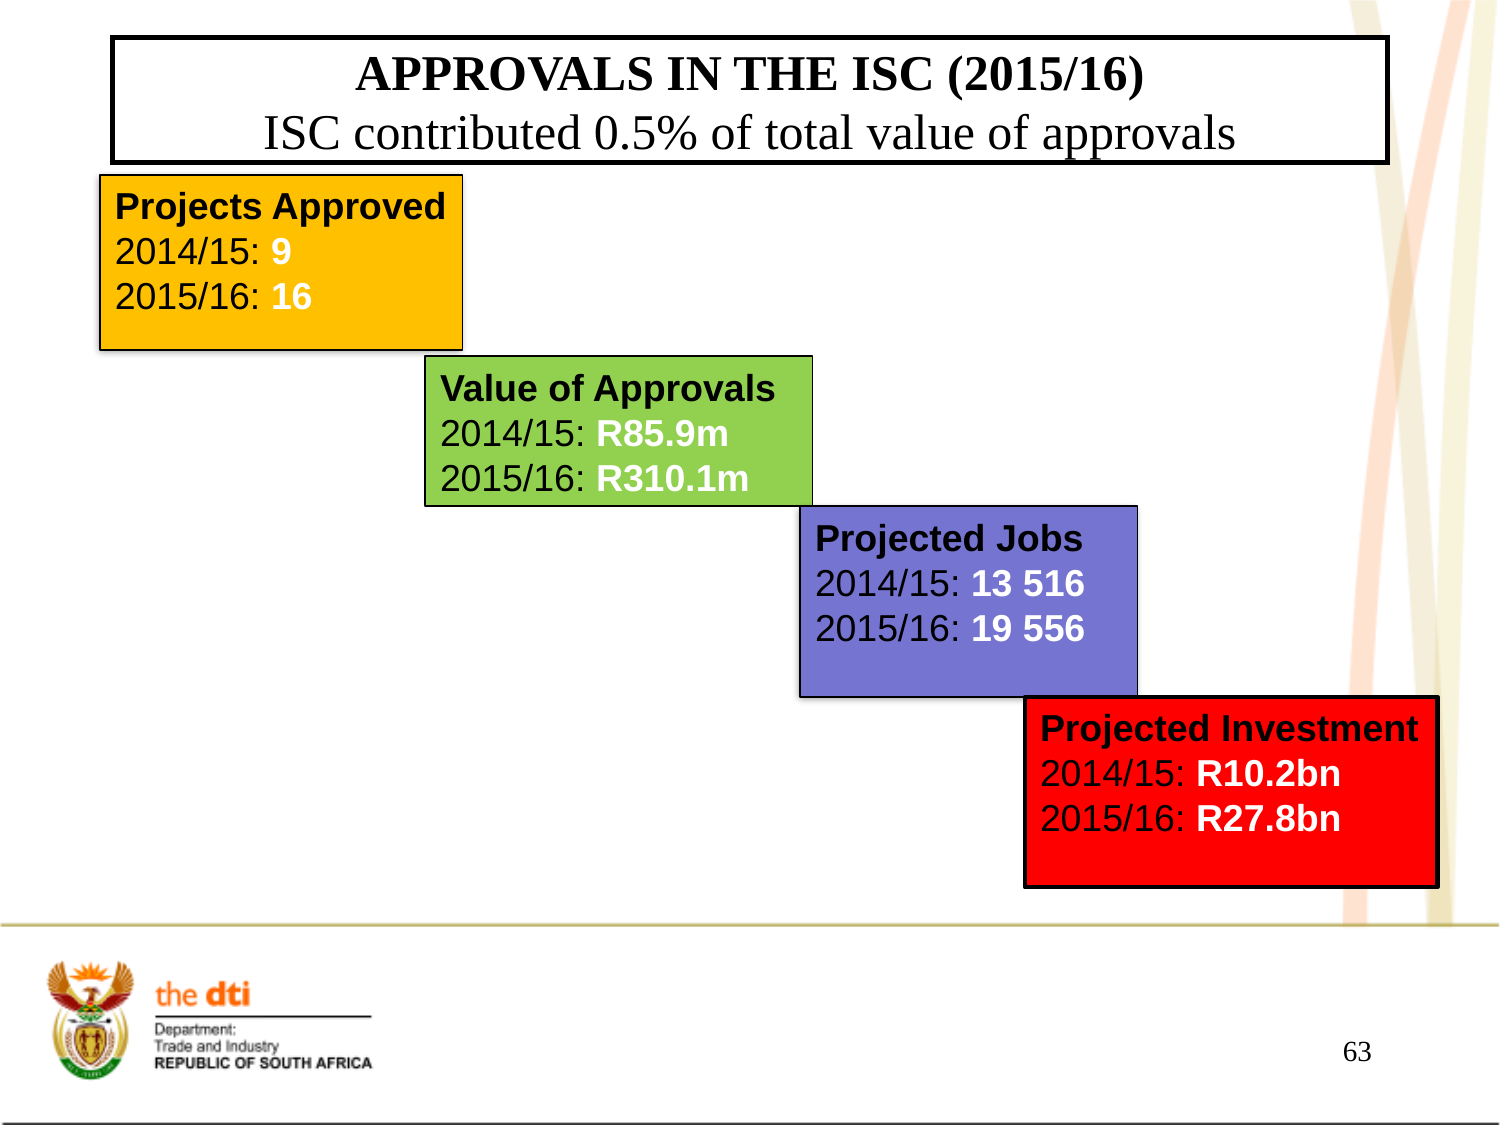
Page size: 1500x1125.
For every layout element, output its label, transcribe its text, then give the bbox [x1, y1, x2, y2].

slide_number 63 [1074, 1024, 1388, 1101]
text_box Projected Jobs 2014/15: 13 516 2015/16: 19 556 [799, 505, 1138, 698]
title APPROVALS IN THE ISC (2015/16) ISC contributed 0.5% of total value of approvals [110, 35, 1390, 165]
picture [0, 0, 1500, 1125]
text_box Projects Approved 2014/15: 9 2015/16: 16 [99, 174, 463, 351]
text_box Value of Approvals 2014/15: R85.9m 2015/16: R310.1m [424, 356, 813, 507]
text_box Projected Investment 2014/15: R10.2bn 2015/16: R27.8bn [1023, 695, 1440, 889]
